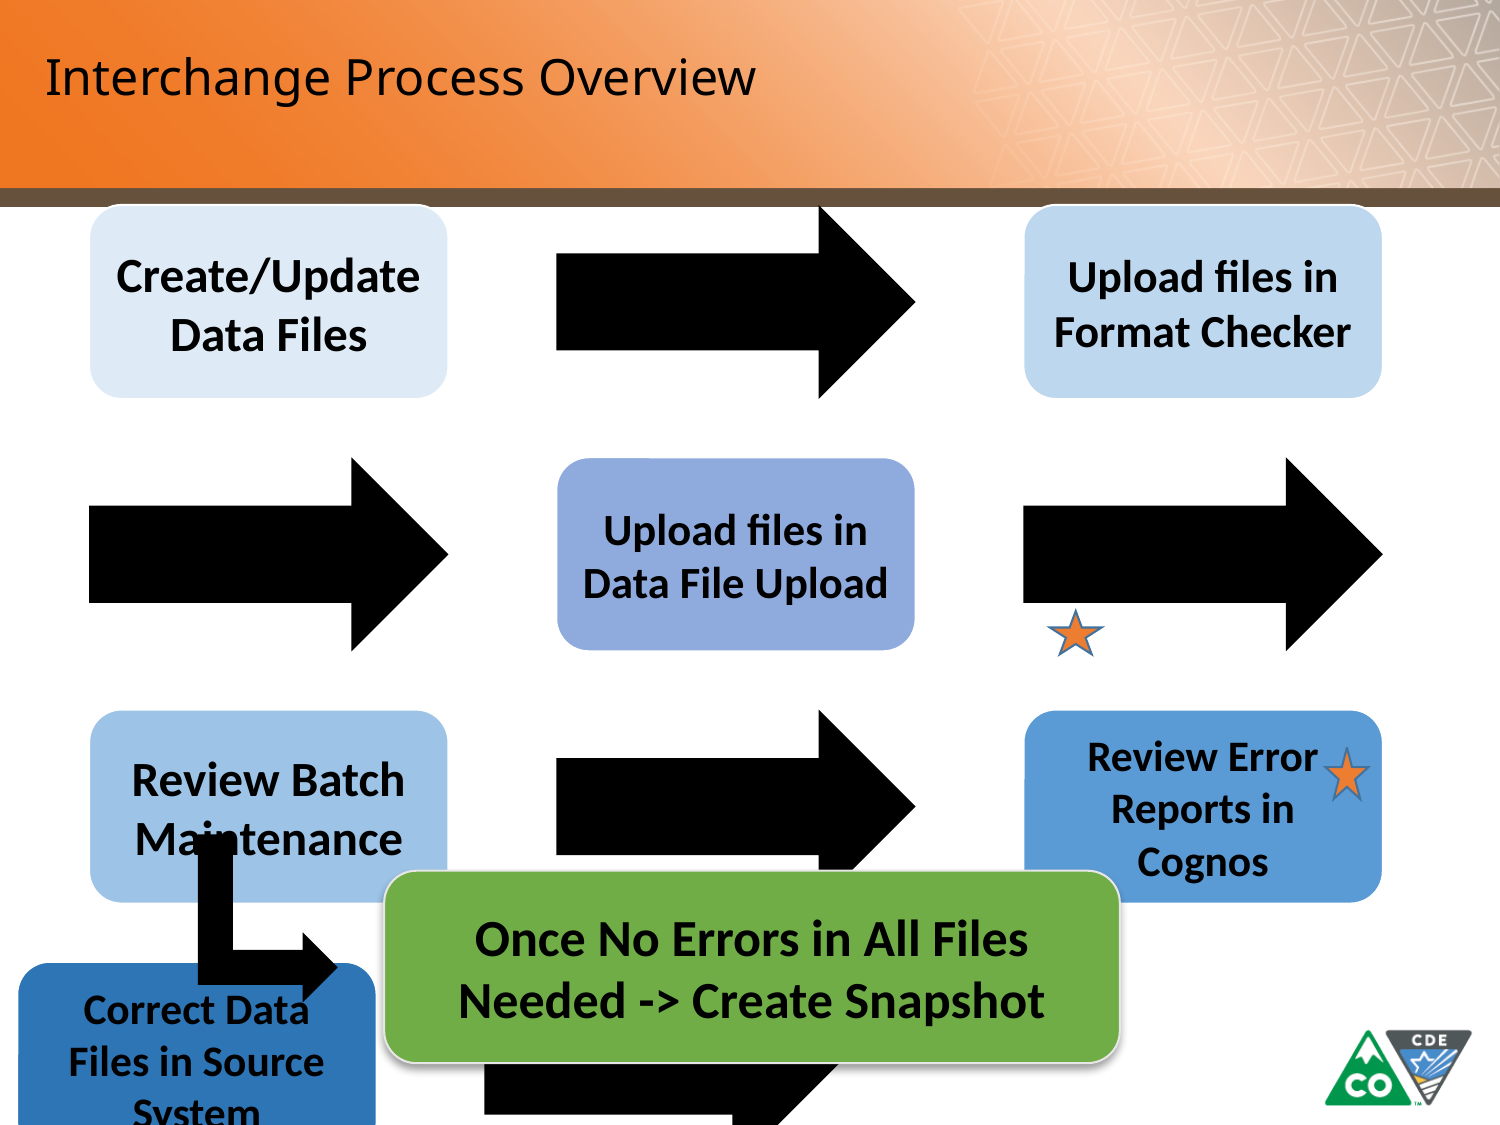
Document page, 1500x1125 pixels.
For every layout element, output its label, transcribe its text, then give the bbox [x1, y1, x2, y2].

picture [0, 0, 1500, 207]
picture [1312, 1021, 1482, 1113]
slide_number 42 [45, 1042, 122, 1103]
title Interchange Process Overview [45, 45, 1339, 162]
text_box [196, 919, 340, 1005]
text_box Once No Errors in All Files Needed -> Create Snapshot [383, 919, 1121, 1065]
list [89, 205, 1383, 919]
